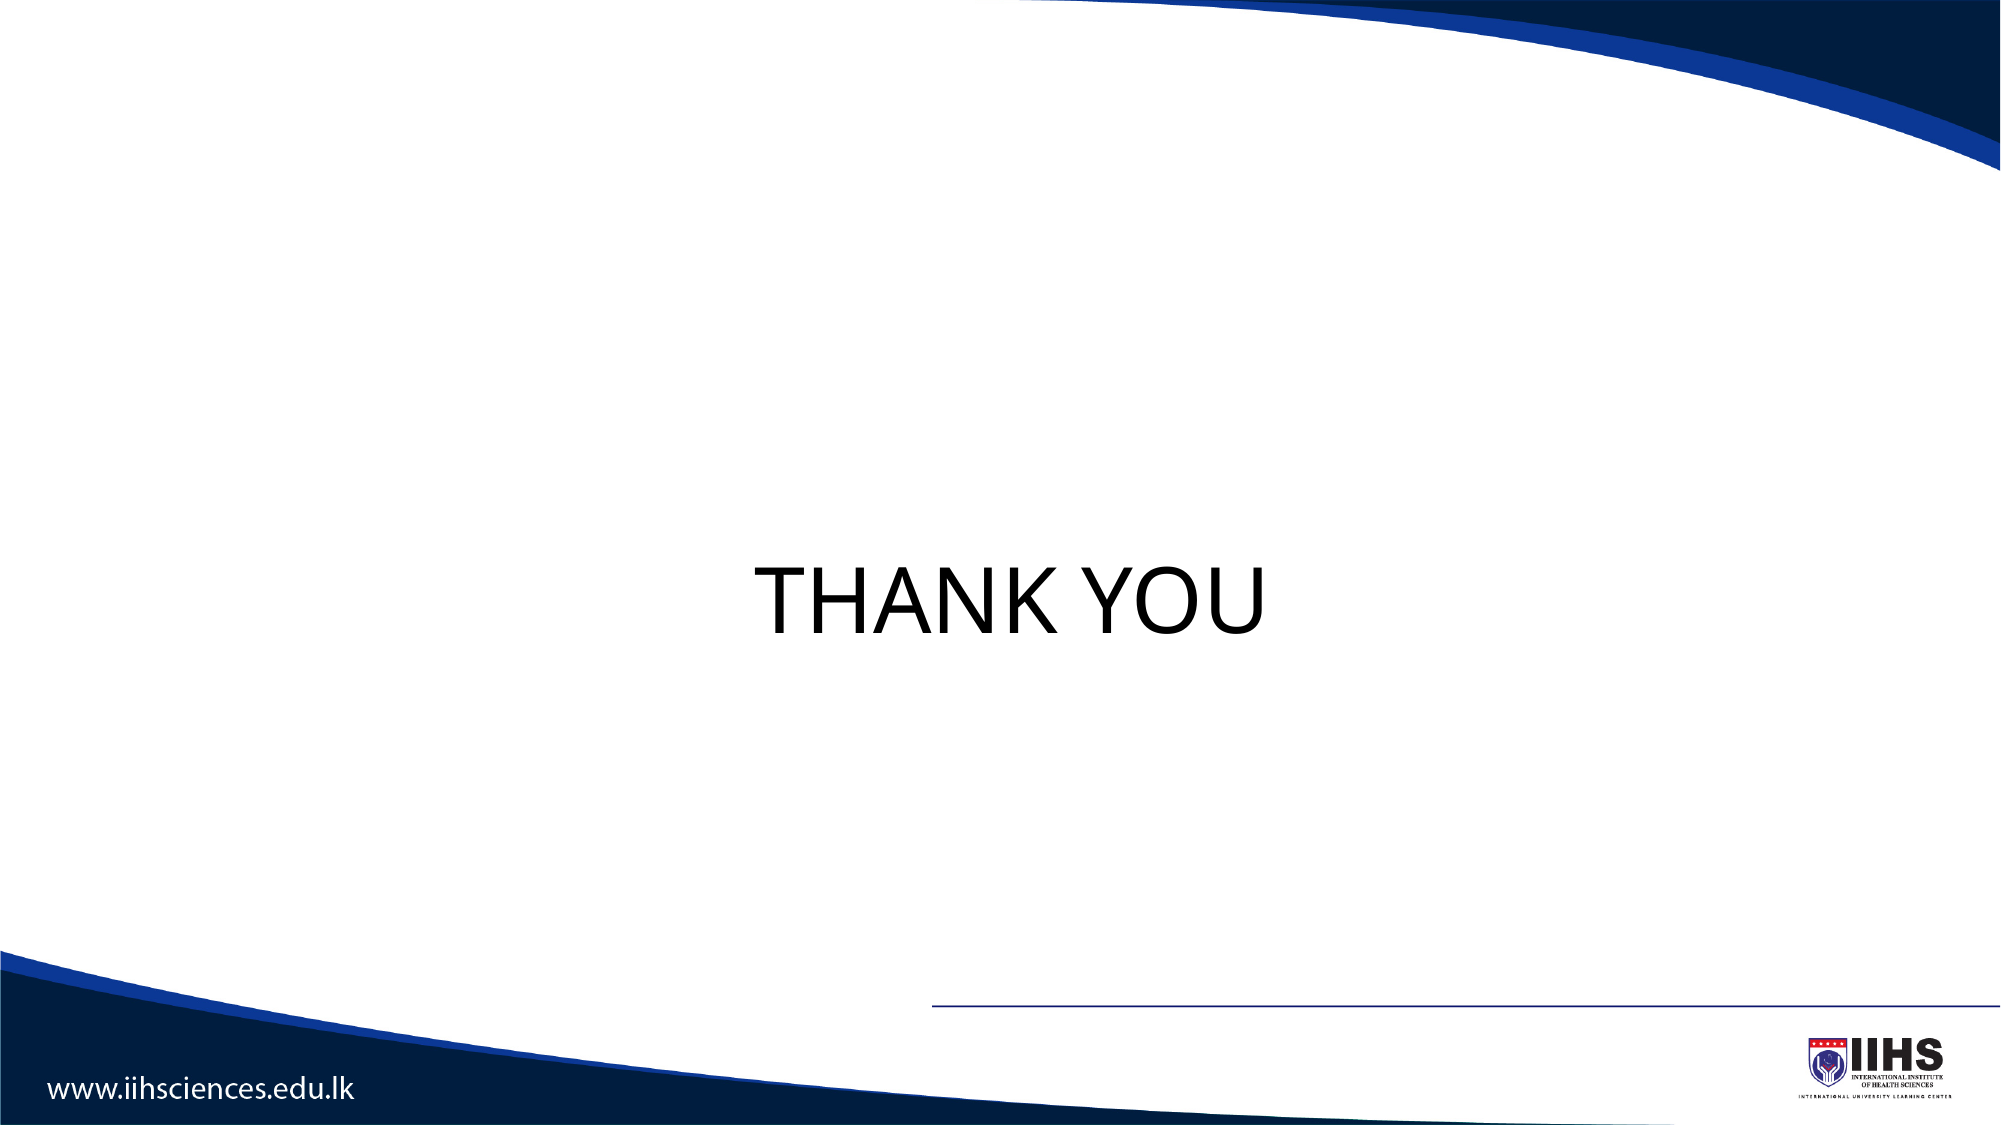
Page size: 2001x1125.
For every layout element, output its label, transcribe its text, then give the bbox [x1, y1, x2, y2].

picture [0, 0, 2001, 1125]
title THANK YOU [225, 481, 1800, 726]
